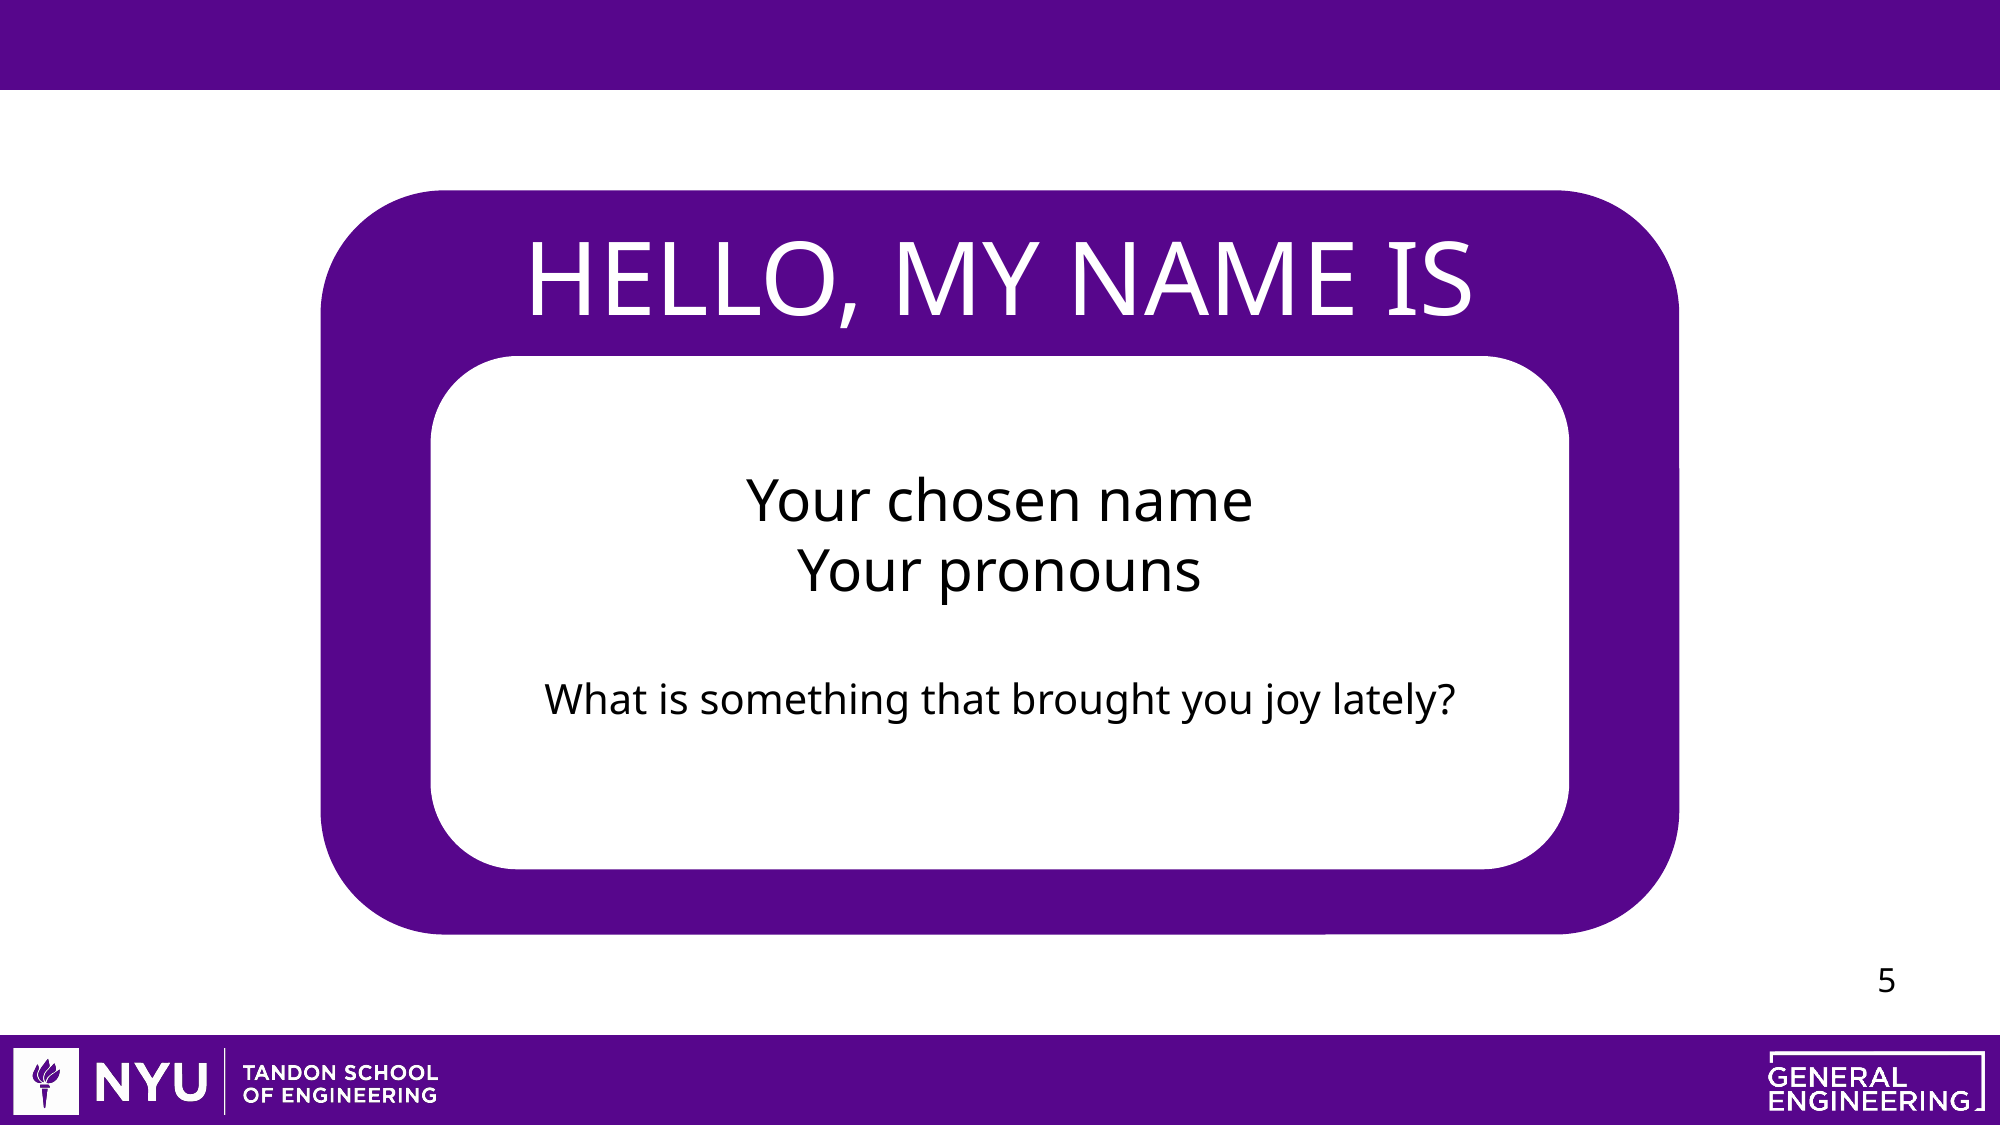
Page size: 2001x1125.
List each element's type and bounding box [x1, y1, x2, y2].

text_box [320, 190, 1680, 935]
picture [13, 1048, 438, 1115]
picture [1768, 1051, 1985, 1111]
